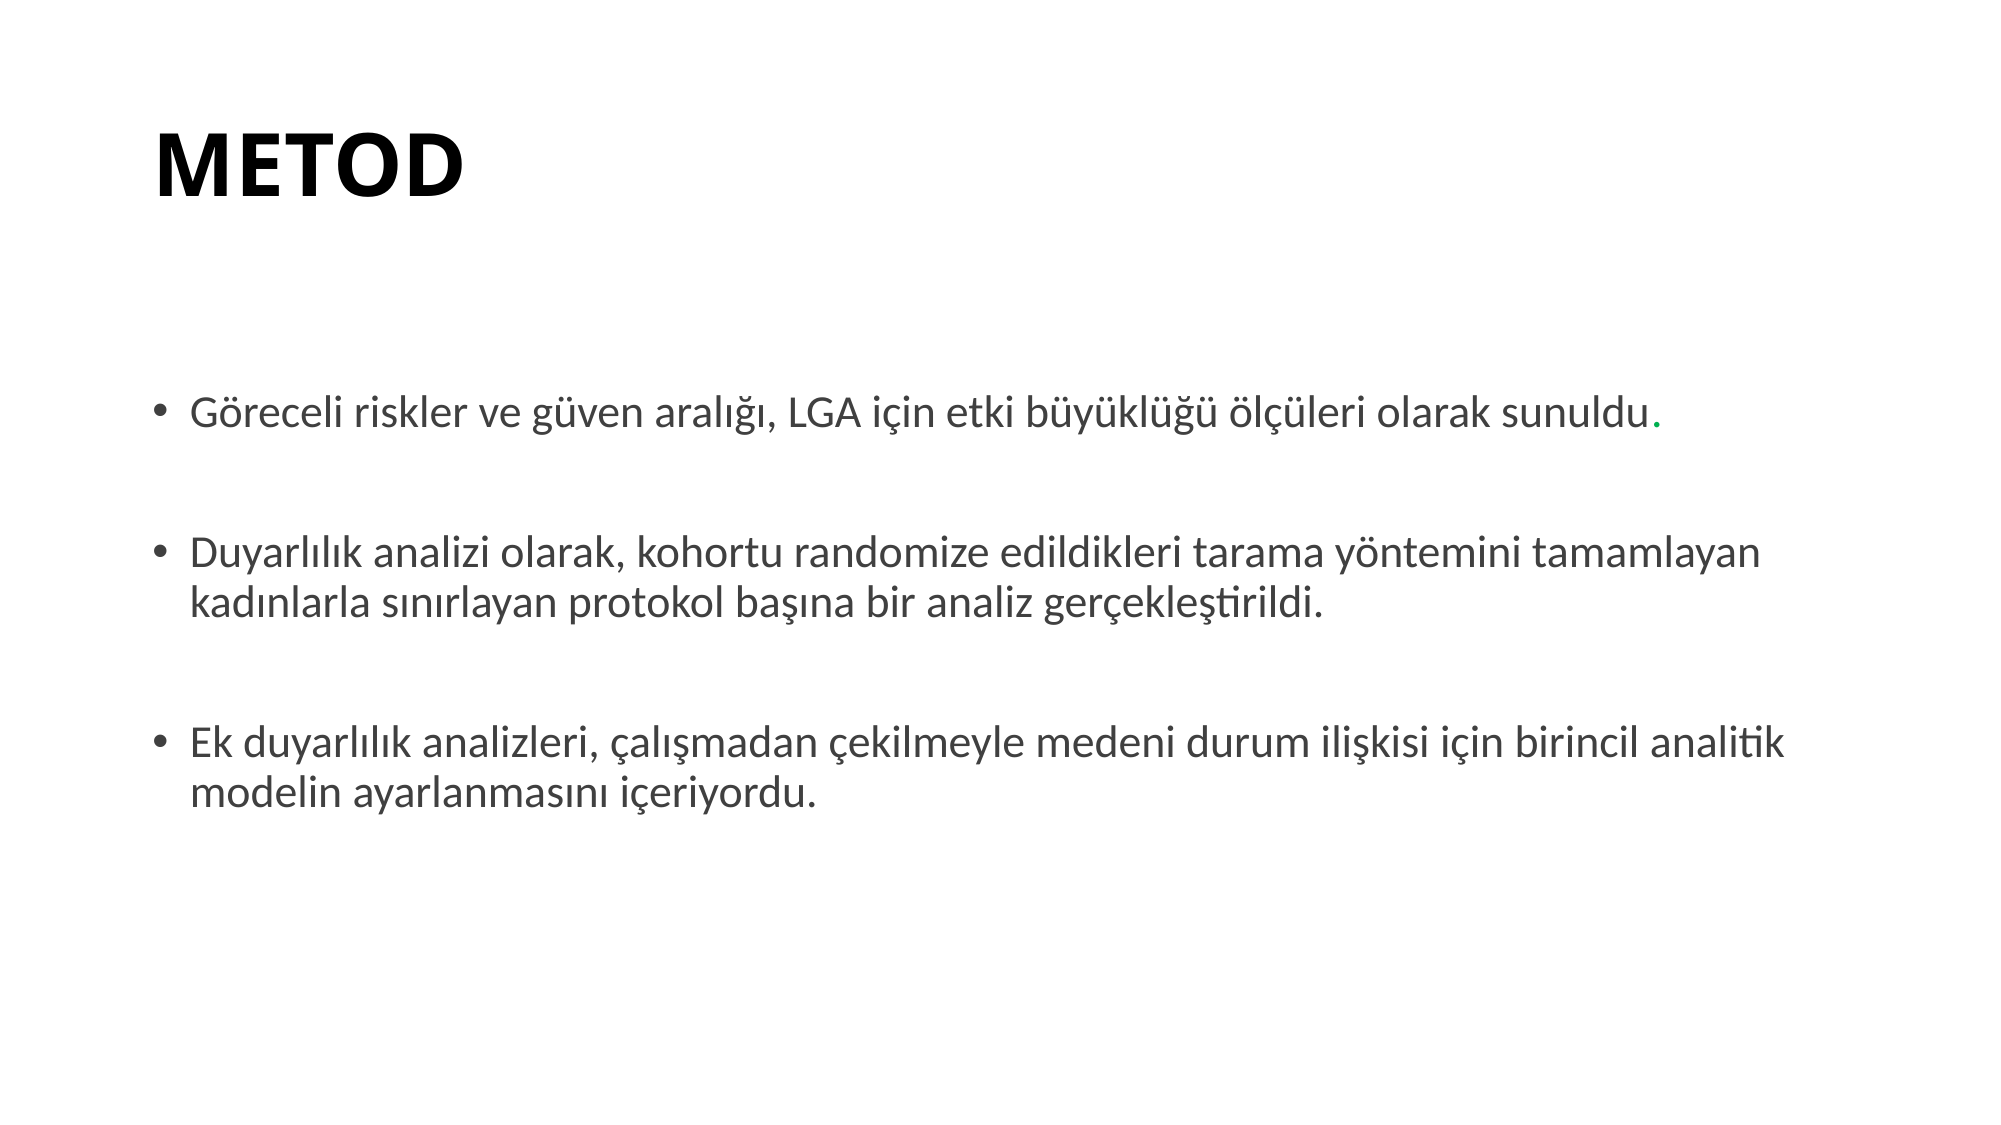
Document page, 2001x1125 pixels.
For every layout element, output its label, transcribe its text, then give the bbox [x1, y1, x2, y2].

list Göreceli riskler ve güven aralığı, LGA için etki büyüklüğü ölçüleri olarak sunuldu. Duyarlılık analizi olarak, kohortu randomize edildikleri tarama yöntemini tamamlayan kadınlarla sınırlayan protokol başına bir analiz gerçekleştirildi. Ek duyarlılık analizleri, çalışmadan çekilmeyle medeni durum ilişkisi için birincil analitik modelin ayarlanmasını içeriyordu. [137, 299, 1863, 1014]
title METOD [137, 59, 1863, 278]
